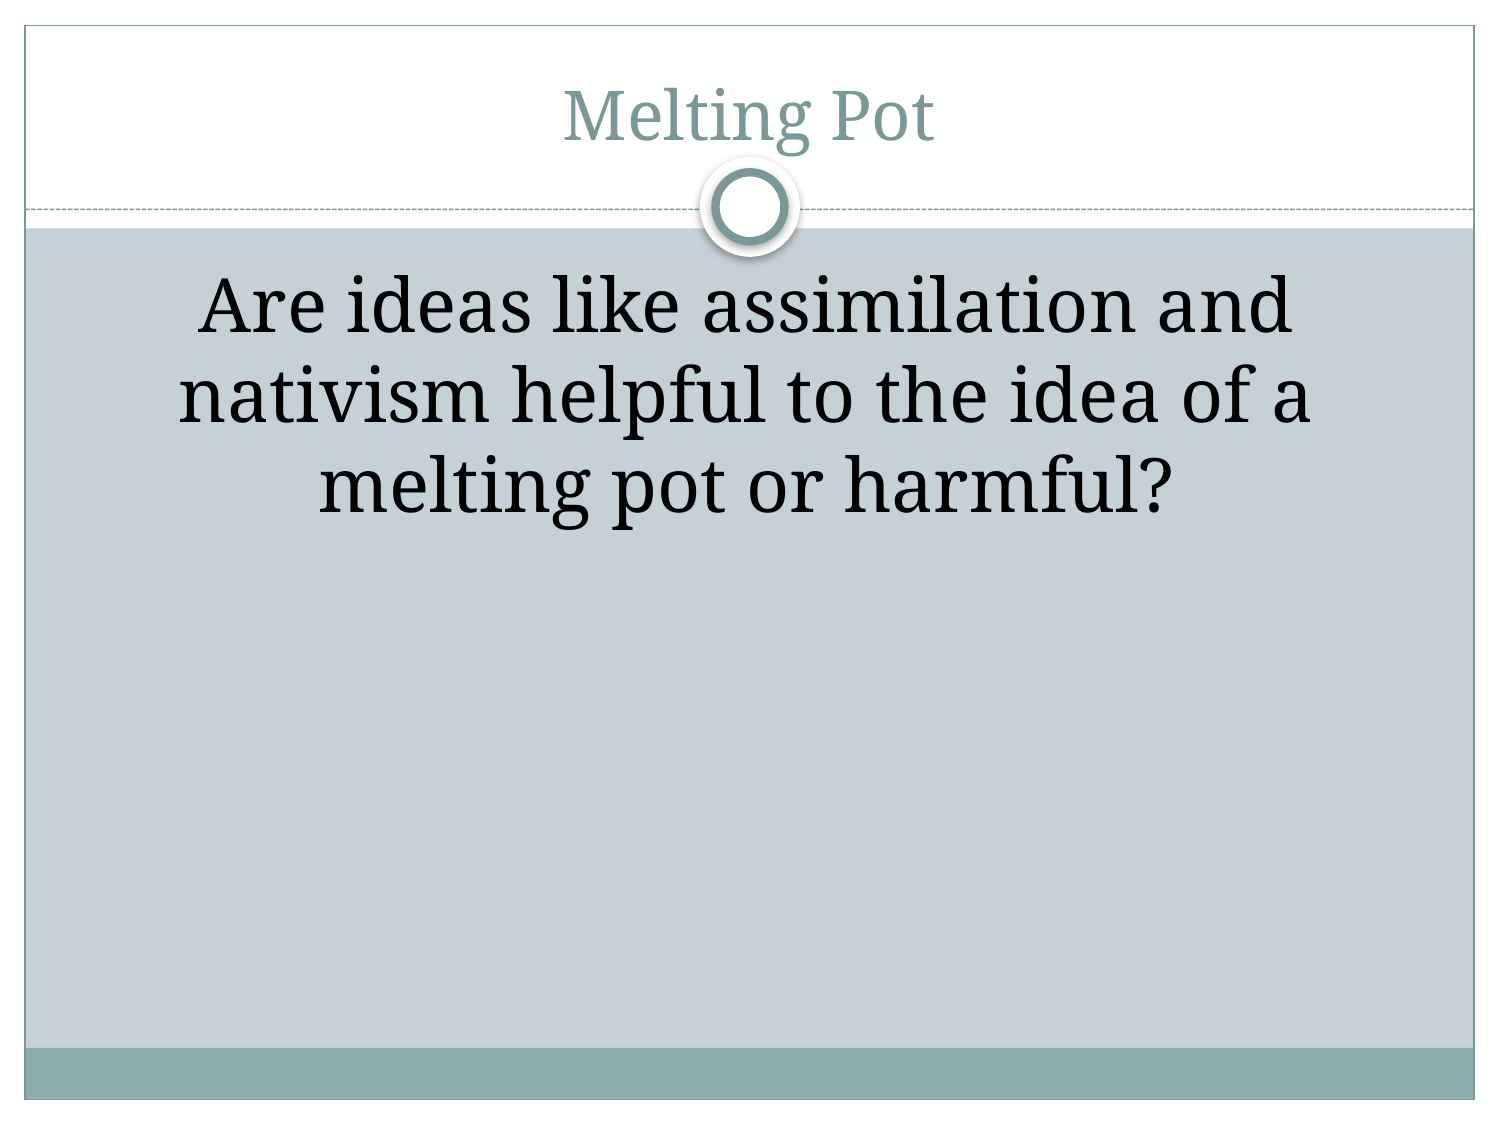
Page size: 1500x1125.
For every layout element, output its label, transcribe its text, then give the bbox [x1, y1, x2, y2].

list Are ideas like assimilation and nativism helpful to the idea of a melting pot or harmful? [49, 250, 1445, 1001]
title Melting Pot [49, 37, 1450, 162]
